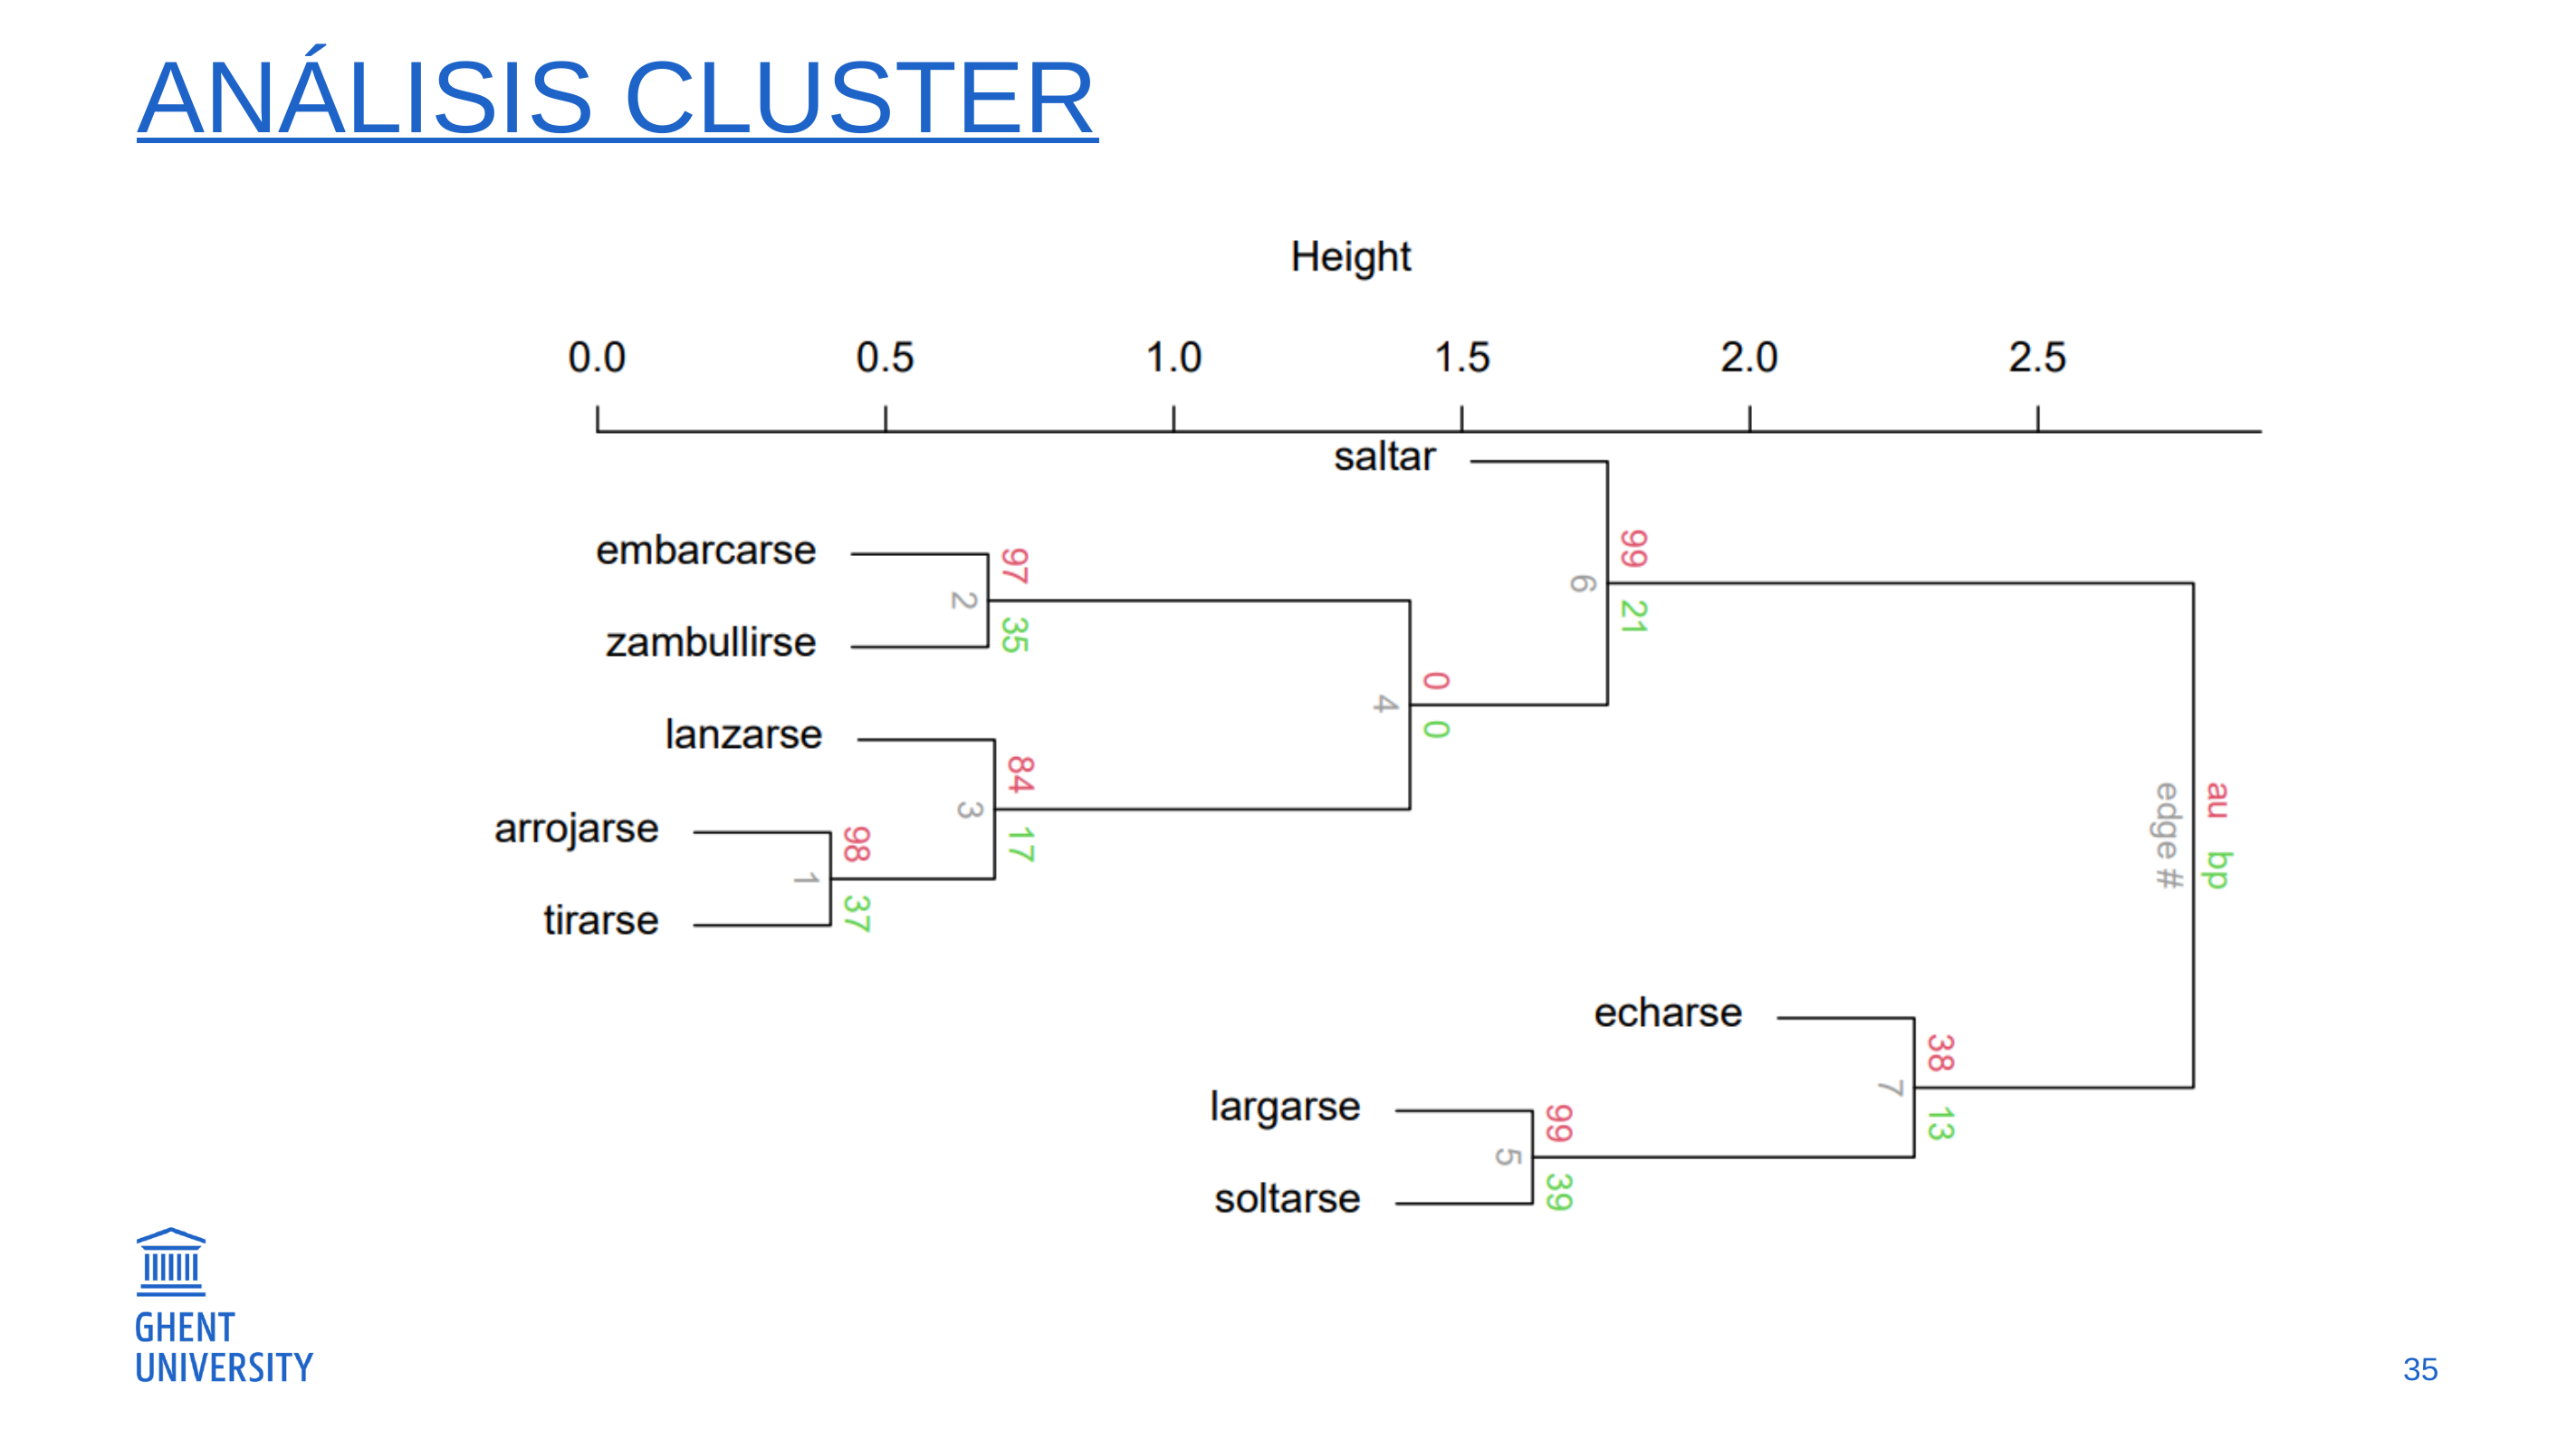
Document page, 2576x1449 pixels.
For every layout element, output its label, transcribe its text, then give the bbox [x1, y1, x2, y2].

picture [68, 231, 2320, 1449]
title Análisis Cluster [123, 37, 2456, 166]
slide_number 35 [2315, 1329, 2453, 1407]
